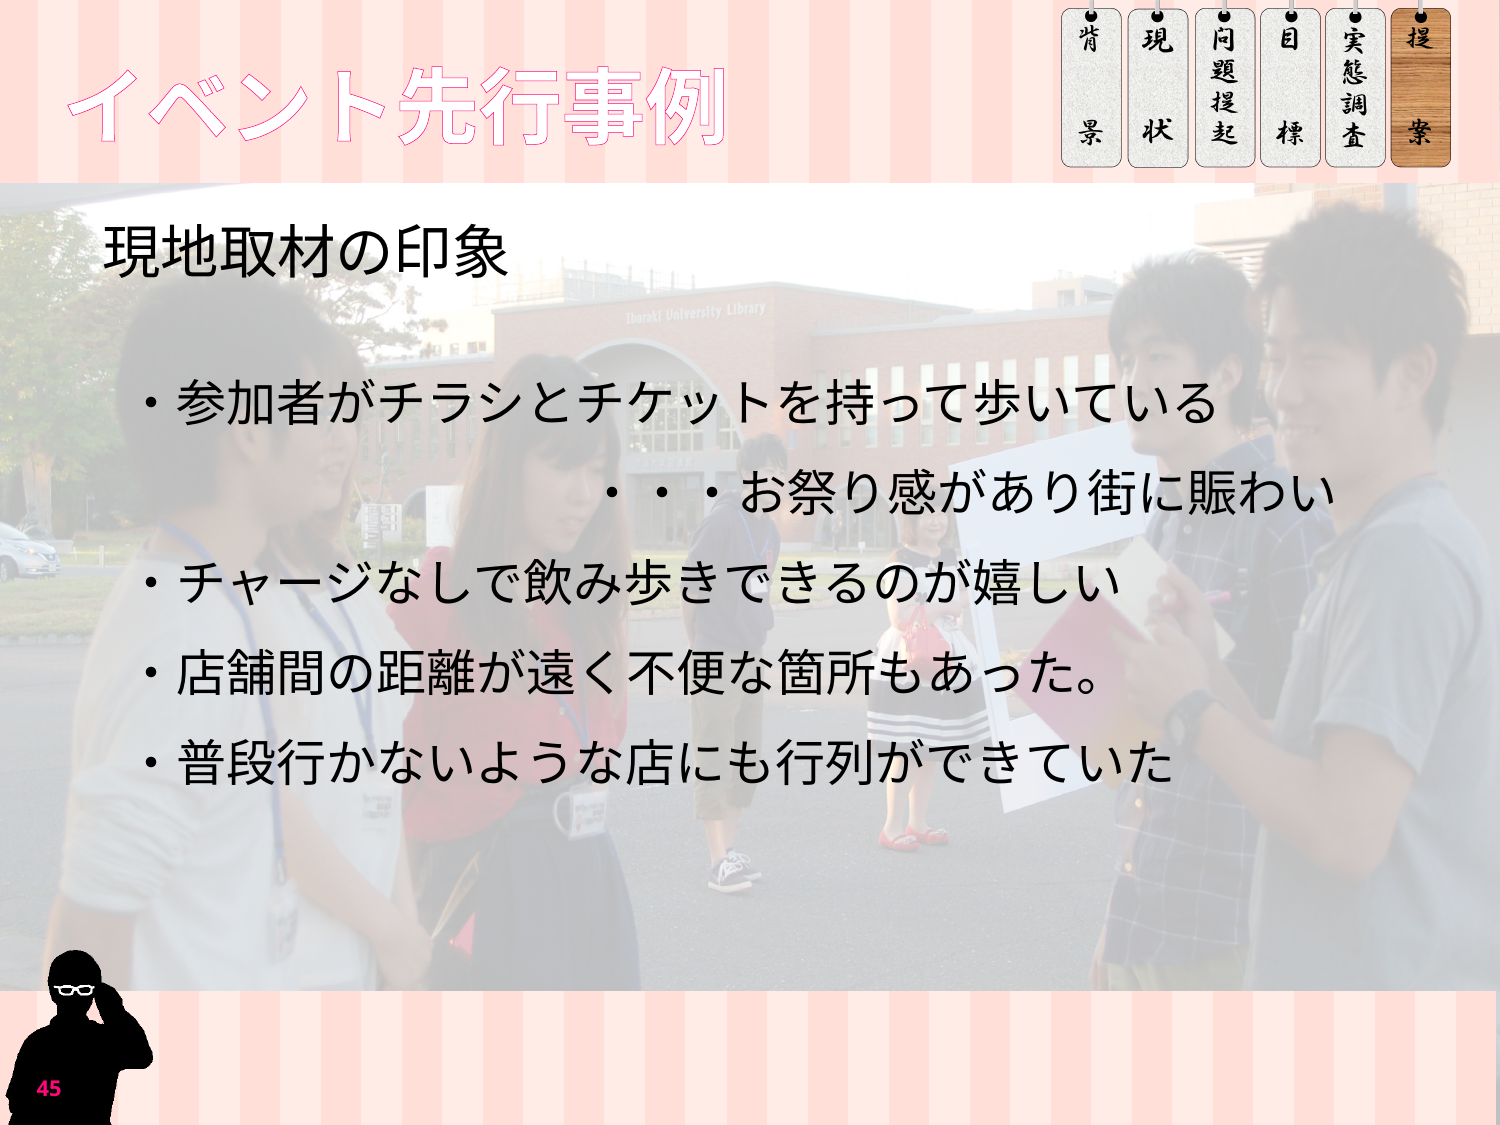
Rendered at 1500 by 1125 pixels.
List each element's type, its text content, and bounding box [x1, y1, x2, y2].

picture [1053, 0, 1451, 168]
text_box ・参加者がチラシとチケットを持って歩いている ・・・お祭り感があり街に賑わい ・チャージなしで飲み歩きできるのが嬉しい ・店舗間の距離が遠く不便な箇所もあった。 ・普段行かないような店にも行列ができていた [111, 334, 1353, 799]
picture [0, 929, 224, 1125]
text_box 現地取材の印象 [87, 207, 1235, 293]
text_box イベント先行事例 [47, 46, 744, 162]
